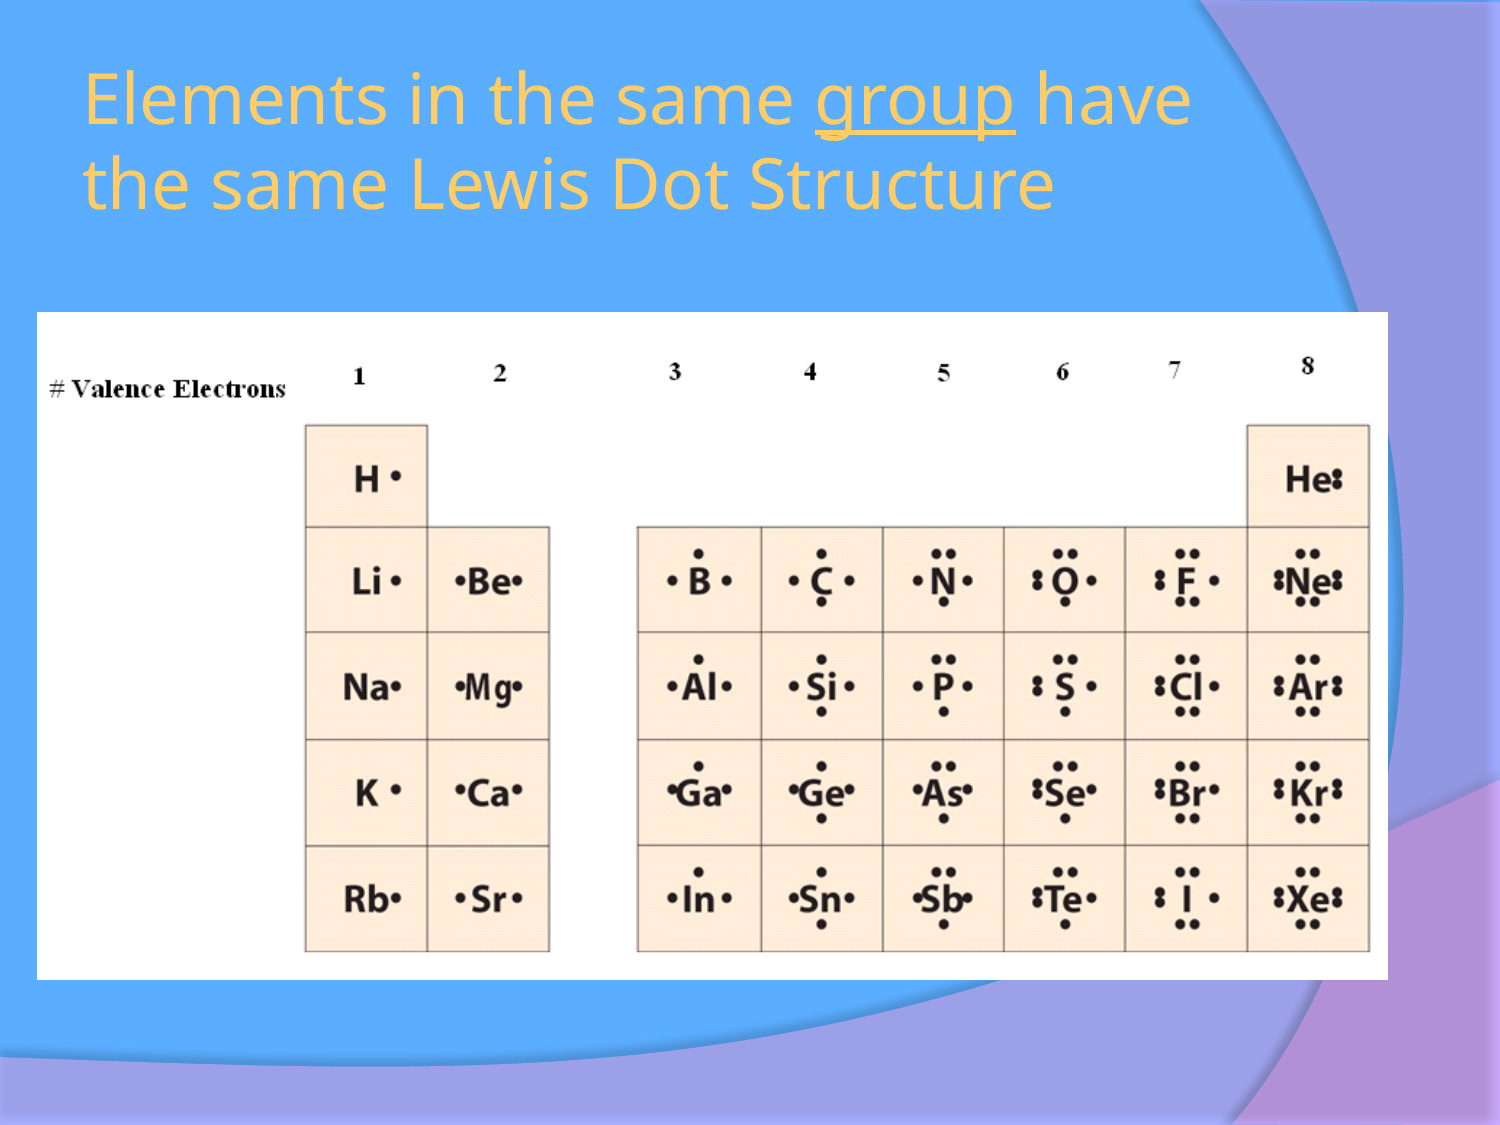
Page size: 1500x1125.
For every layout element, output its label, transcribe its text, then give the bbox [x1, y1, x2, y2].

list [37, 312, 1388, 980]
title Elements in the same group have the same Lewis Dot Structure [75, 45, 1300, 233]
